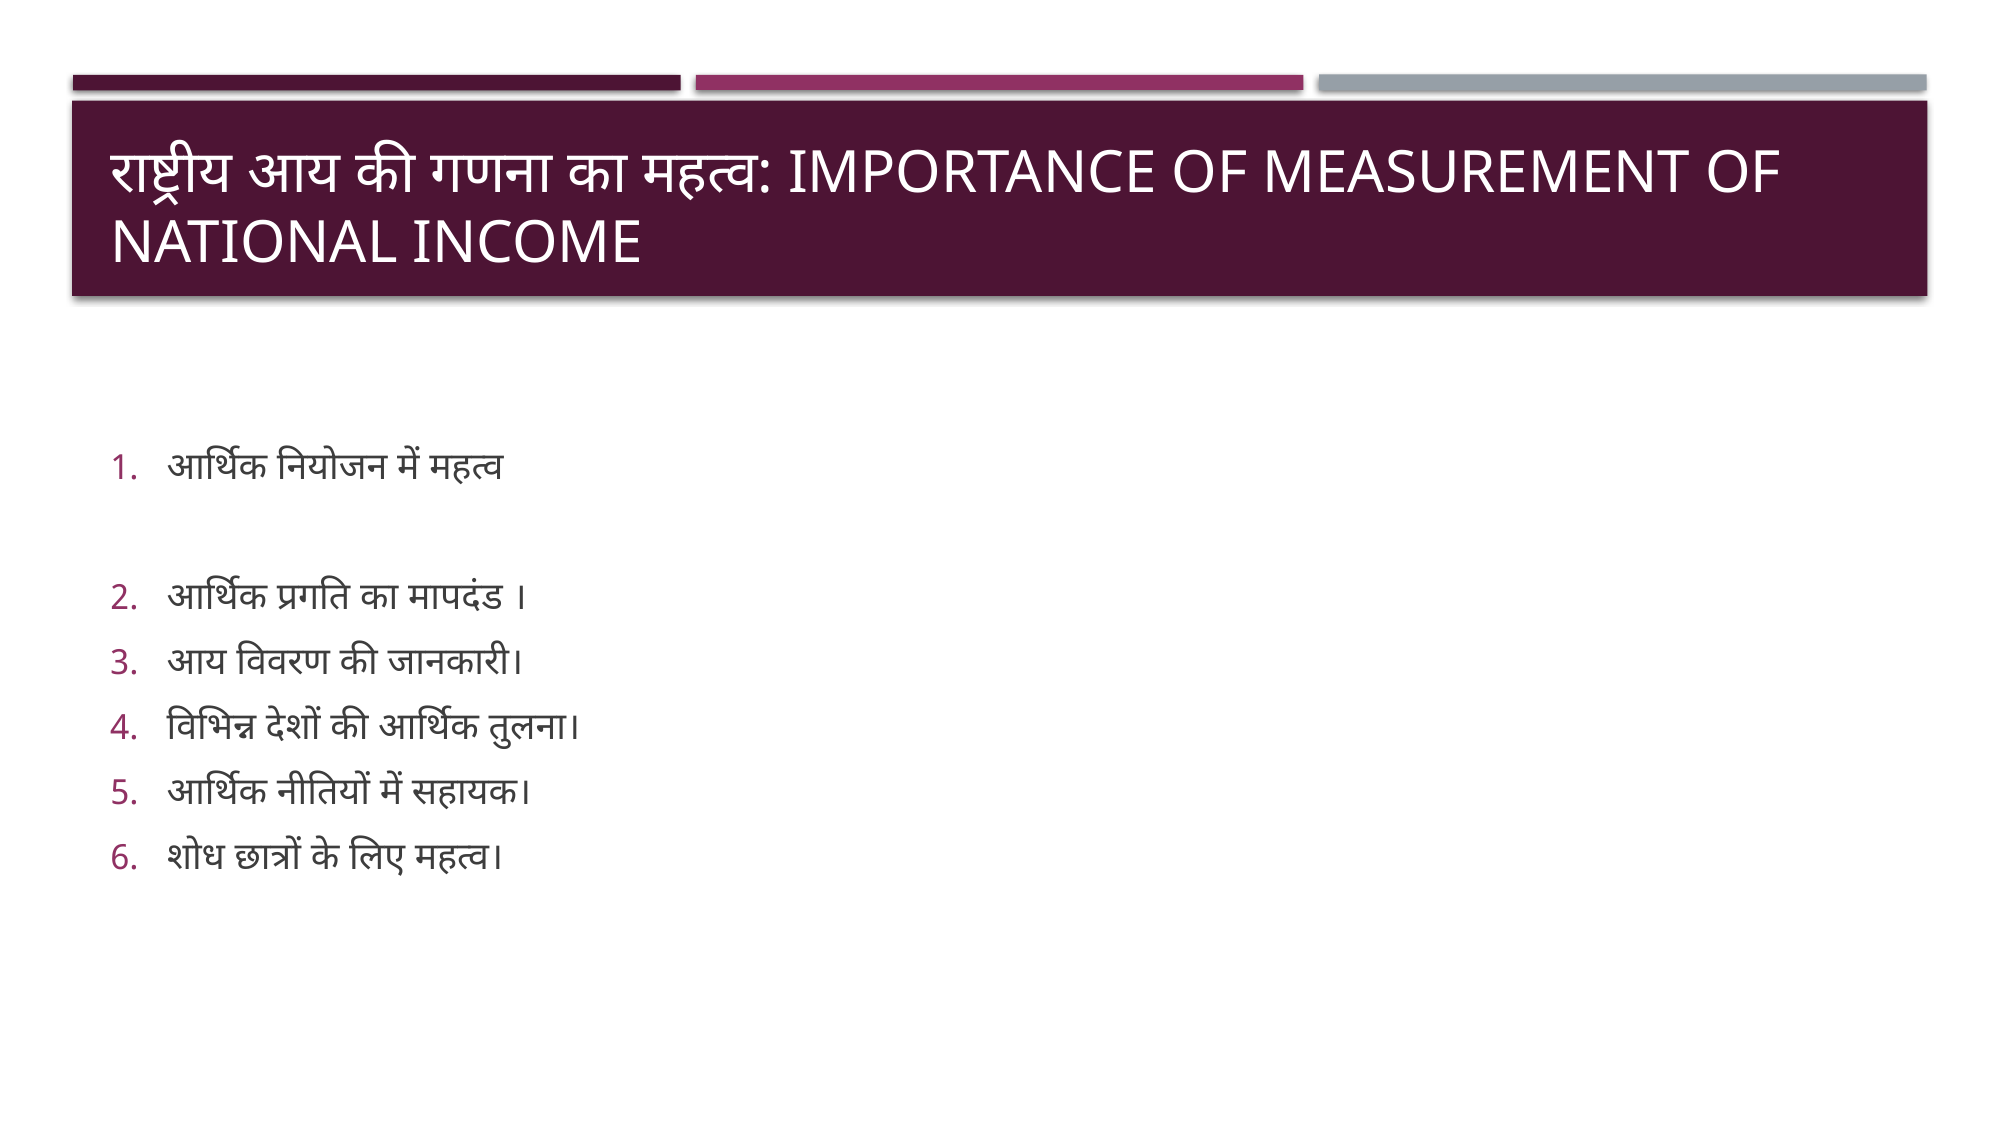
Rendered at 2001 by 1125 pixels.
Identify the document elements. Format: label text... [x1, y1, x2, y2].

list आर्थिक नियोजन में महत्व आर्थिक प्रगति का मापदंड । आय विवरण की जानकारी। विभिन्न देशों की आर्थिक तुलना। आर्थिक नीतियों में सहायक। शोध छात्रों के लिए महत्व। [95, 357, 1905, 962]
title राष्ट्रीय आय की गणना का महत्व: importance of measurement of National income [95, 115, 1905, 282]
